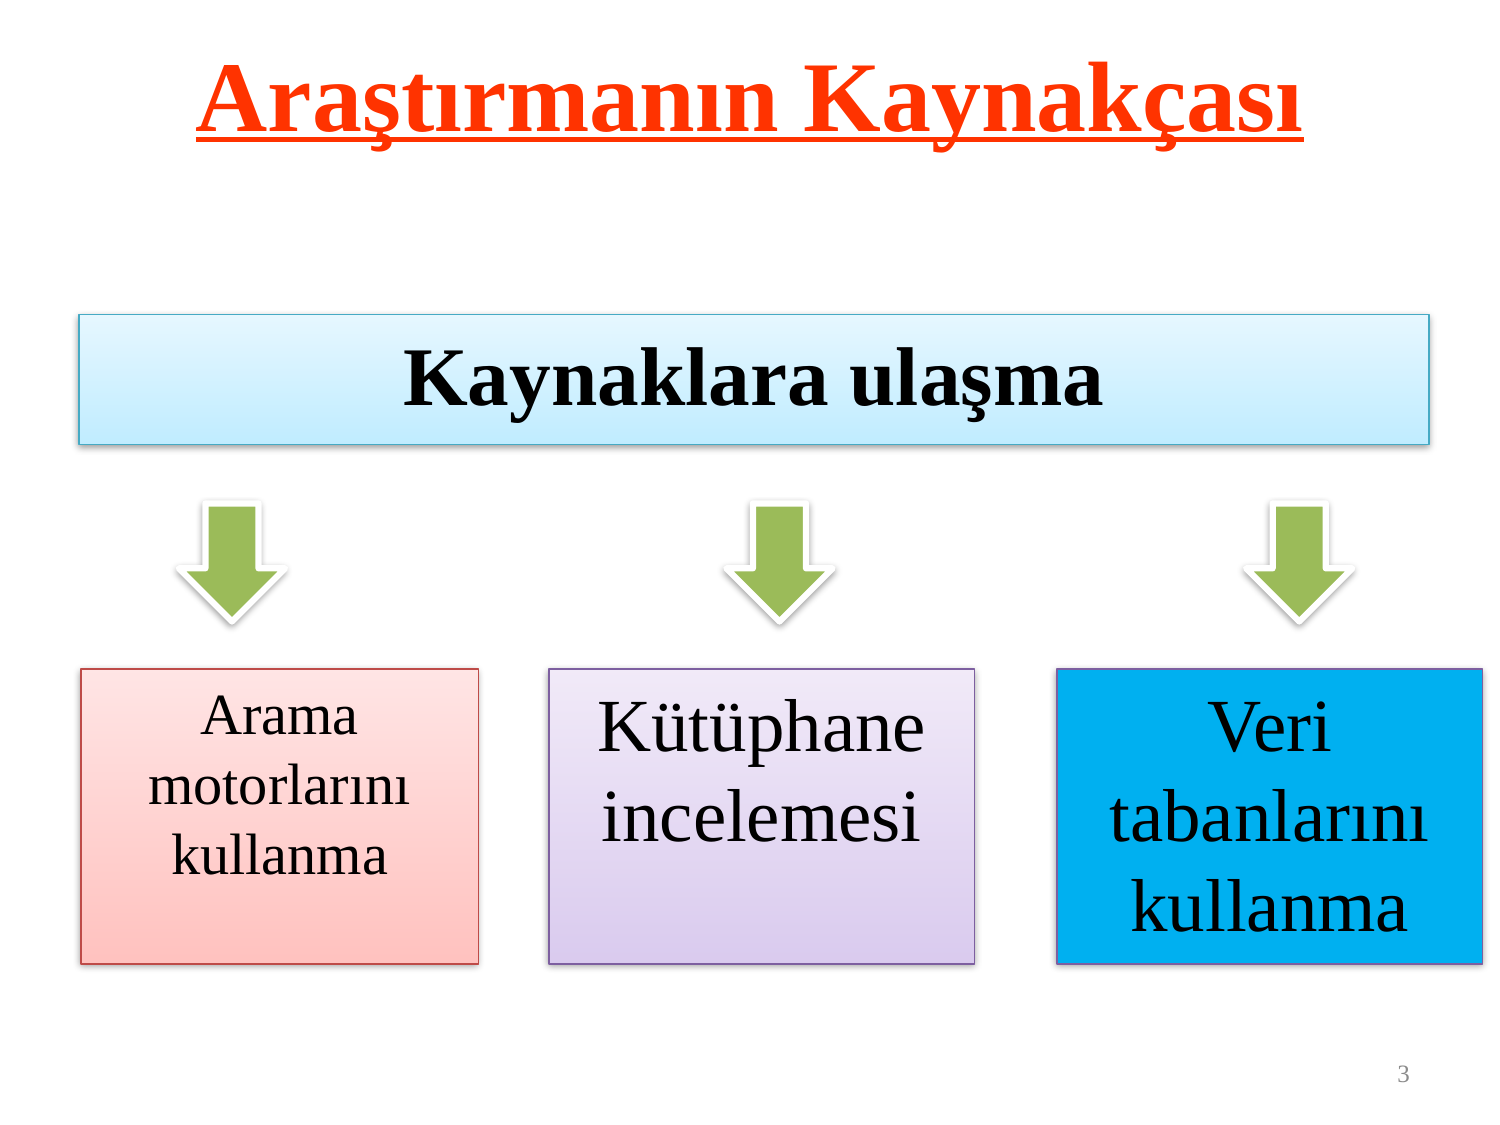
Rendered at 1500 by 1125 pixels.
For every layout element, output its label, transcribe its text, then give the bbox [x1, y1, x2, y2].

text_box [1243, 500, 1356, 625]
slide_number 3 [1074, 1042, 1425, 1103]
text_box [175, 500, 289, 625]
text_box [723, 500, 836, 625]
title Araştırmanın Kaynakçası [75, 45, 1425, 138]
text_box Kaynaklara ulaşma [78, 314, 1430, 445]
text_box Arama motorlarını kullanma [80, 668, 479, 965]
text_box Veri tabanlarını kullanma [1056, 668, 1483, 965]
text_box Kütüphane incelemesi [548, 668, 975, 965]
